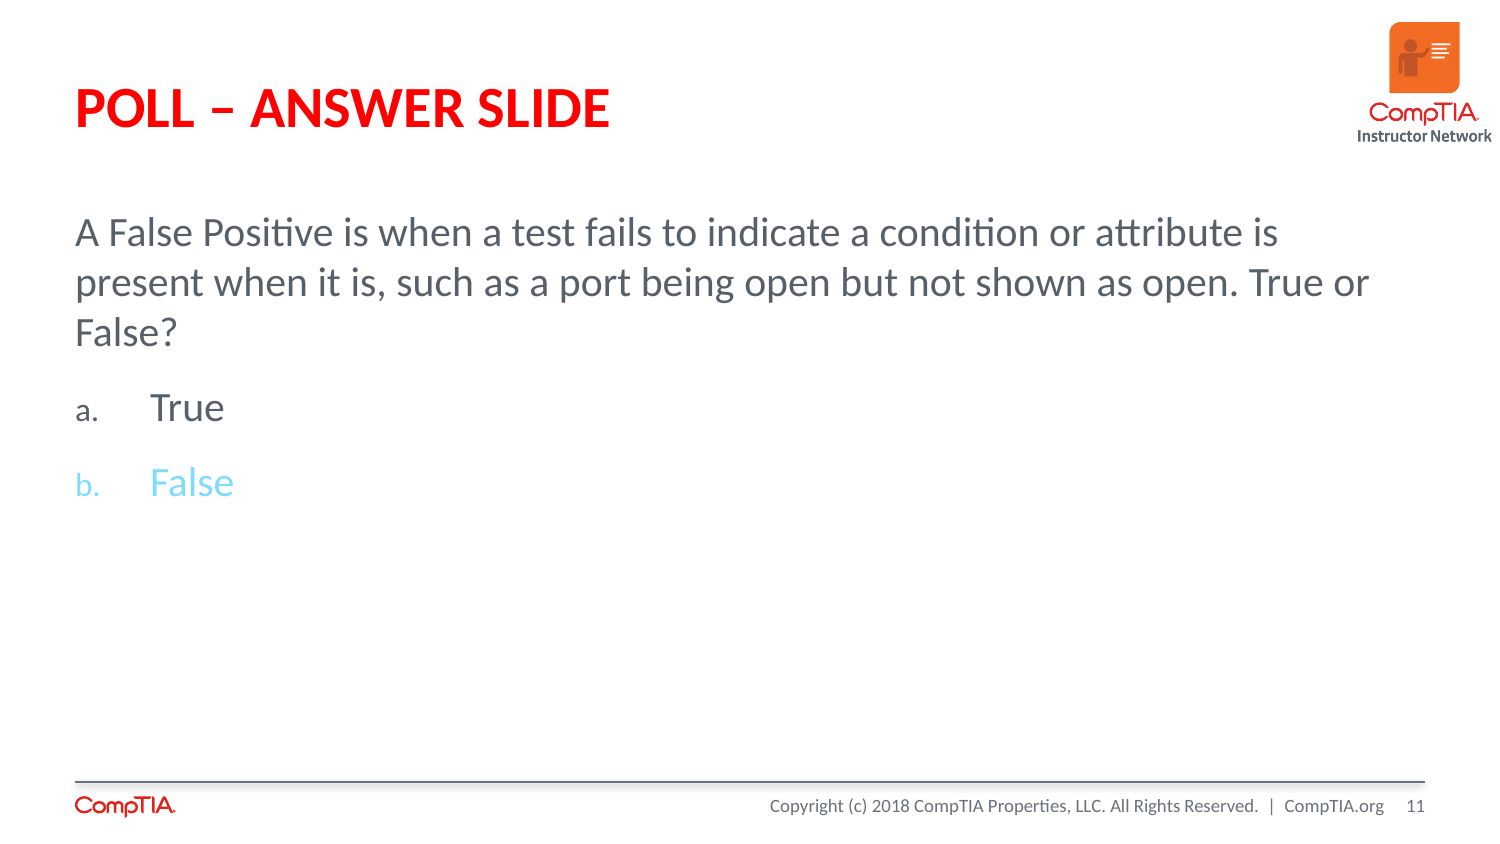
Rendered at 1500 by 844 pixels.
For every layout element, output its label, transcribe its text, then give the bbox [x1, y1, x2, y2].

title POLL – ANSWER SLIDE [75, 33, 1425, 175]
list A False Positive is when a test fails to indicate a condition or attribute is present when it is, such as a port being open but not shown as open. True or False? True False [75, 196, 1425, 754]
slide_number 11 [1384, 782, 1425, 827]
picture [1358, 22, 1492, 142]
